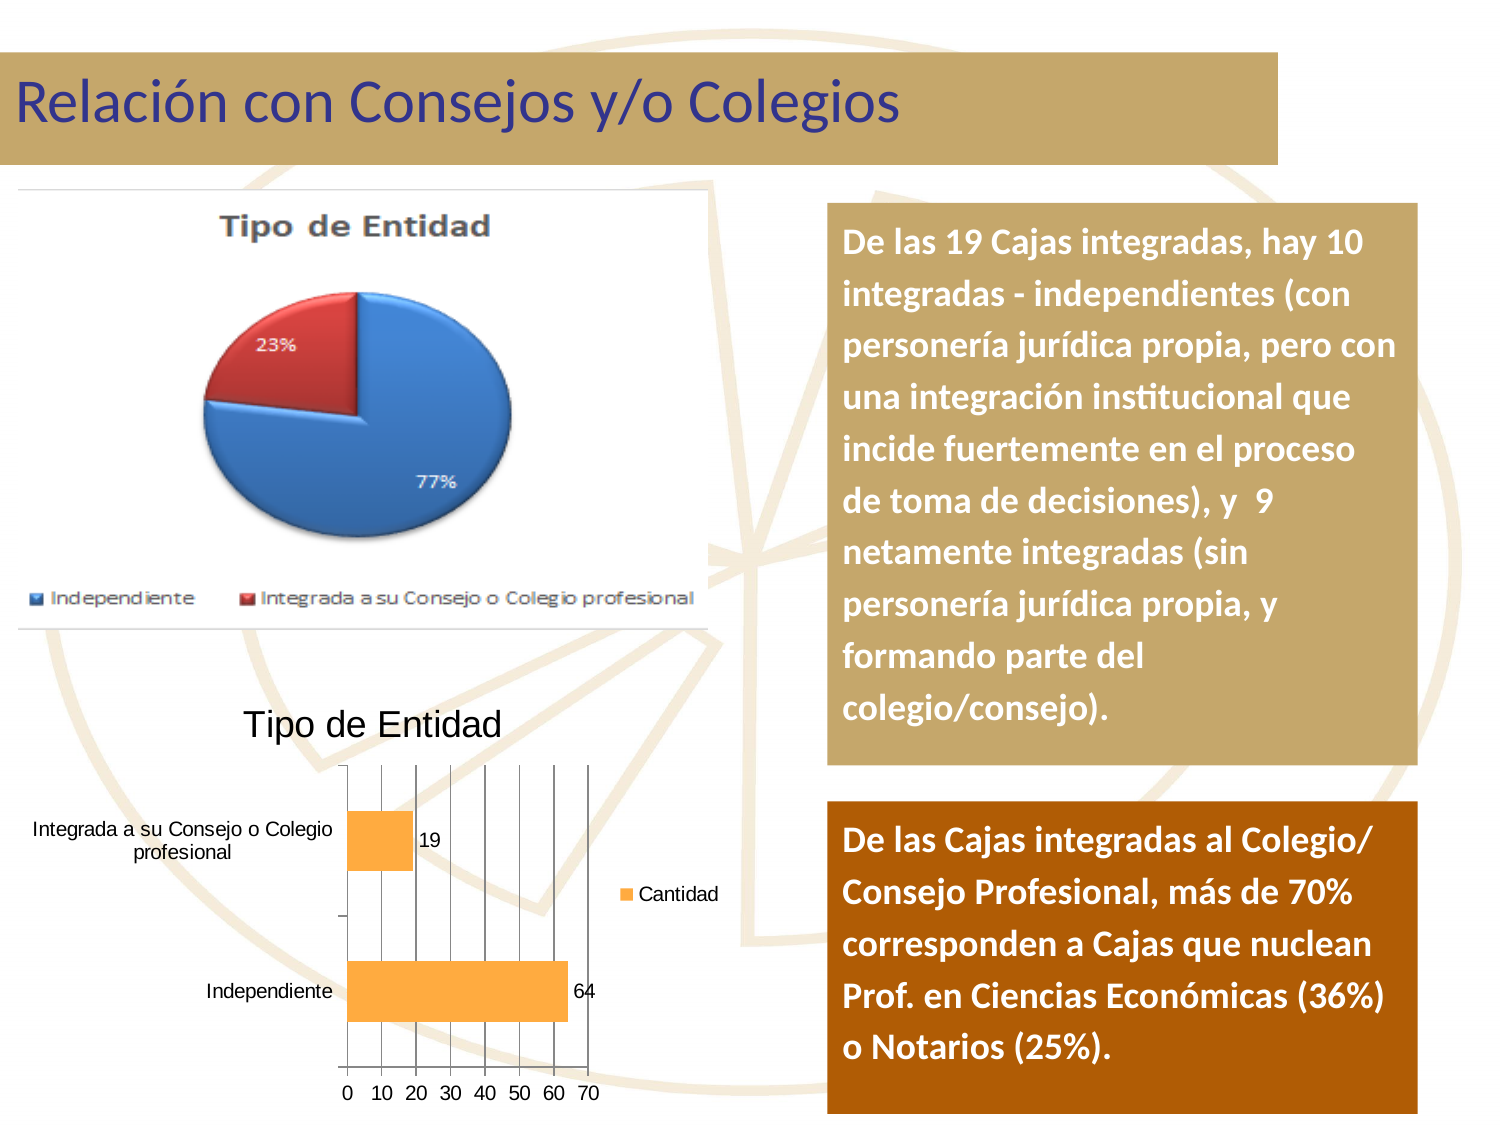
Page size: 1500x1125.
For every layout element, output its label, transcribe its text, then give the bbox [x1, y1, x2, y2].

chart [17, 674, 739, 1115]
picture [0, 0, 1500, 1125]
list De las Cajas integradas al Colegio/ Consejo Profesional, más de 70% corresponden a Cajas que nuclean Prof. en Ciencias Económicas (36%) o Notarios (25%). [827, 801, 1418, 1114]
list De las 19 Cajas integradas, hay 10 integradas - independientes (con personería jurídica propia, pero con una integración institucional que incide fuertemente en el proceso de toma de decisiones), y 9 netamente integradas (sin personería jurídica propia, y formando parte del colegio/consejo). [827, 202, 1418, 766]
title Relación con Consejos y/o Colegios [0, 52, 1278, 165]
